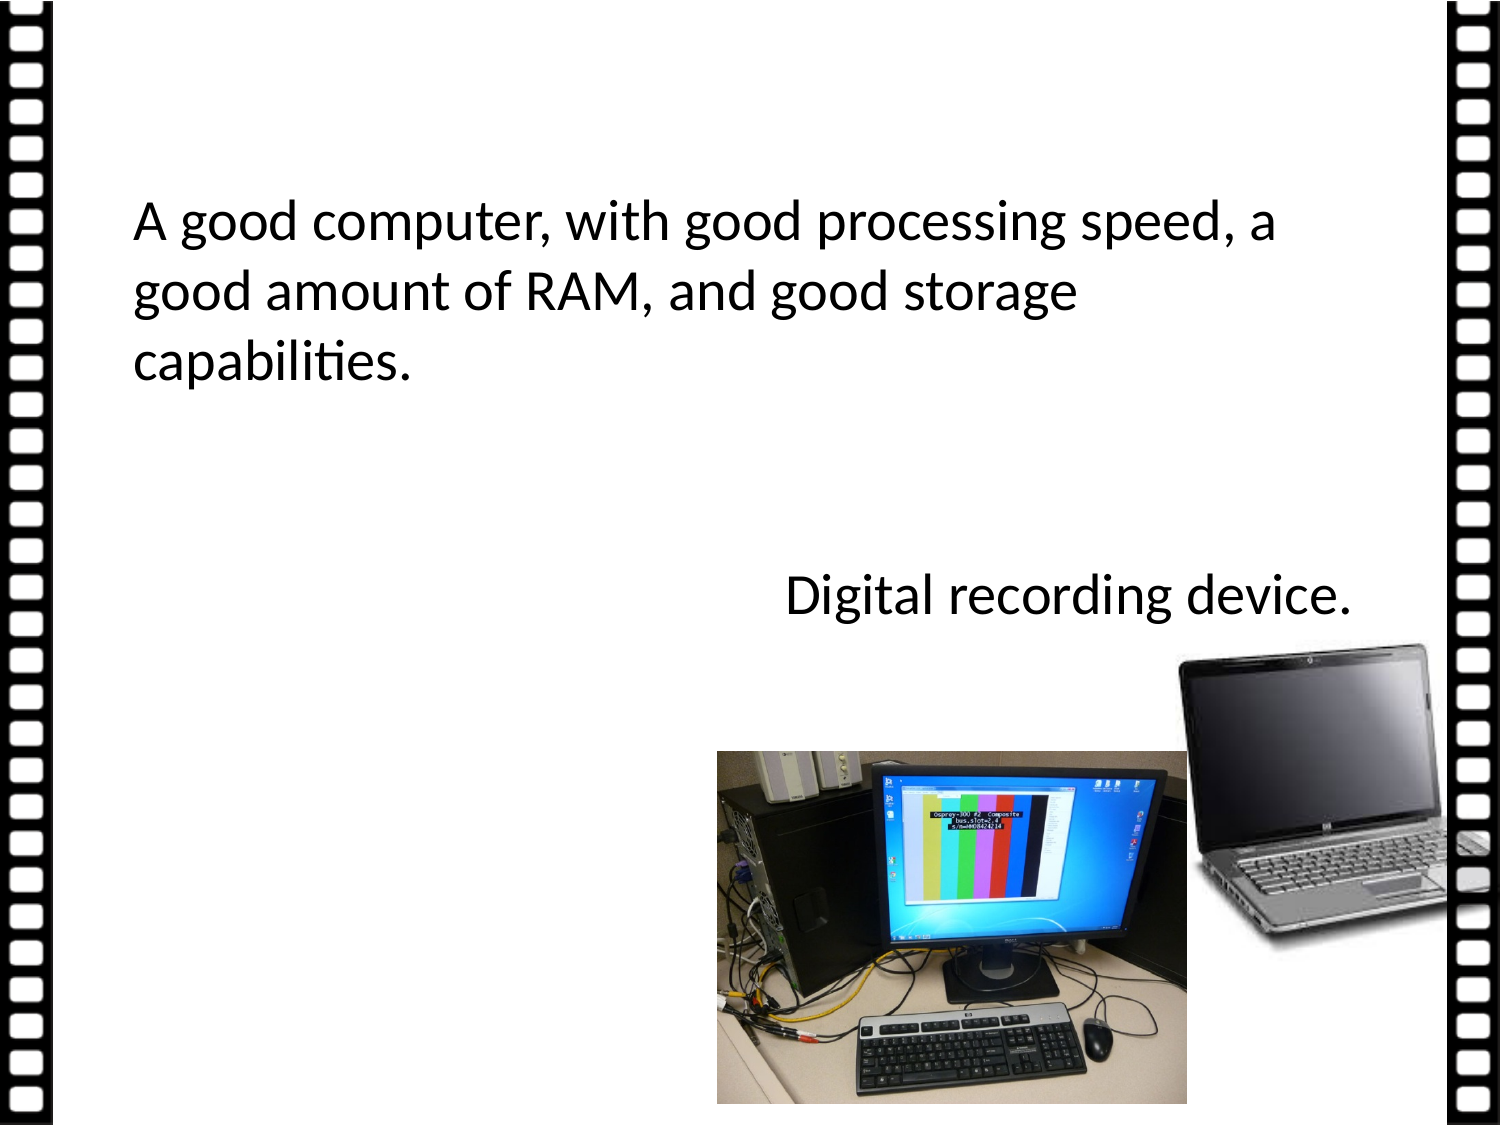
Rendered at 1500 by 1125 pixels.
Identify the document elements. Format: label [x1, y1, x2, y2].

text_box [0, 0, 1500, 1125]
